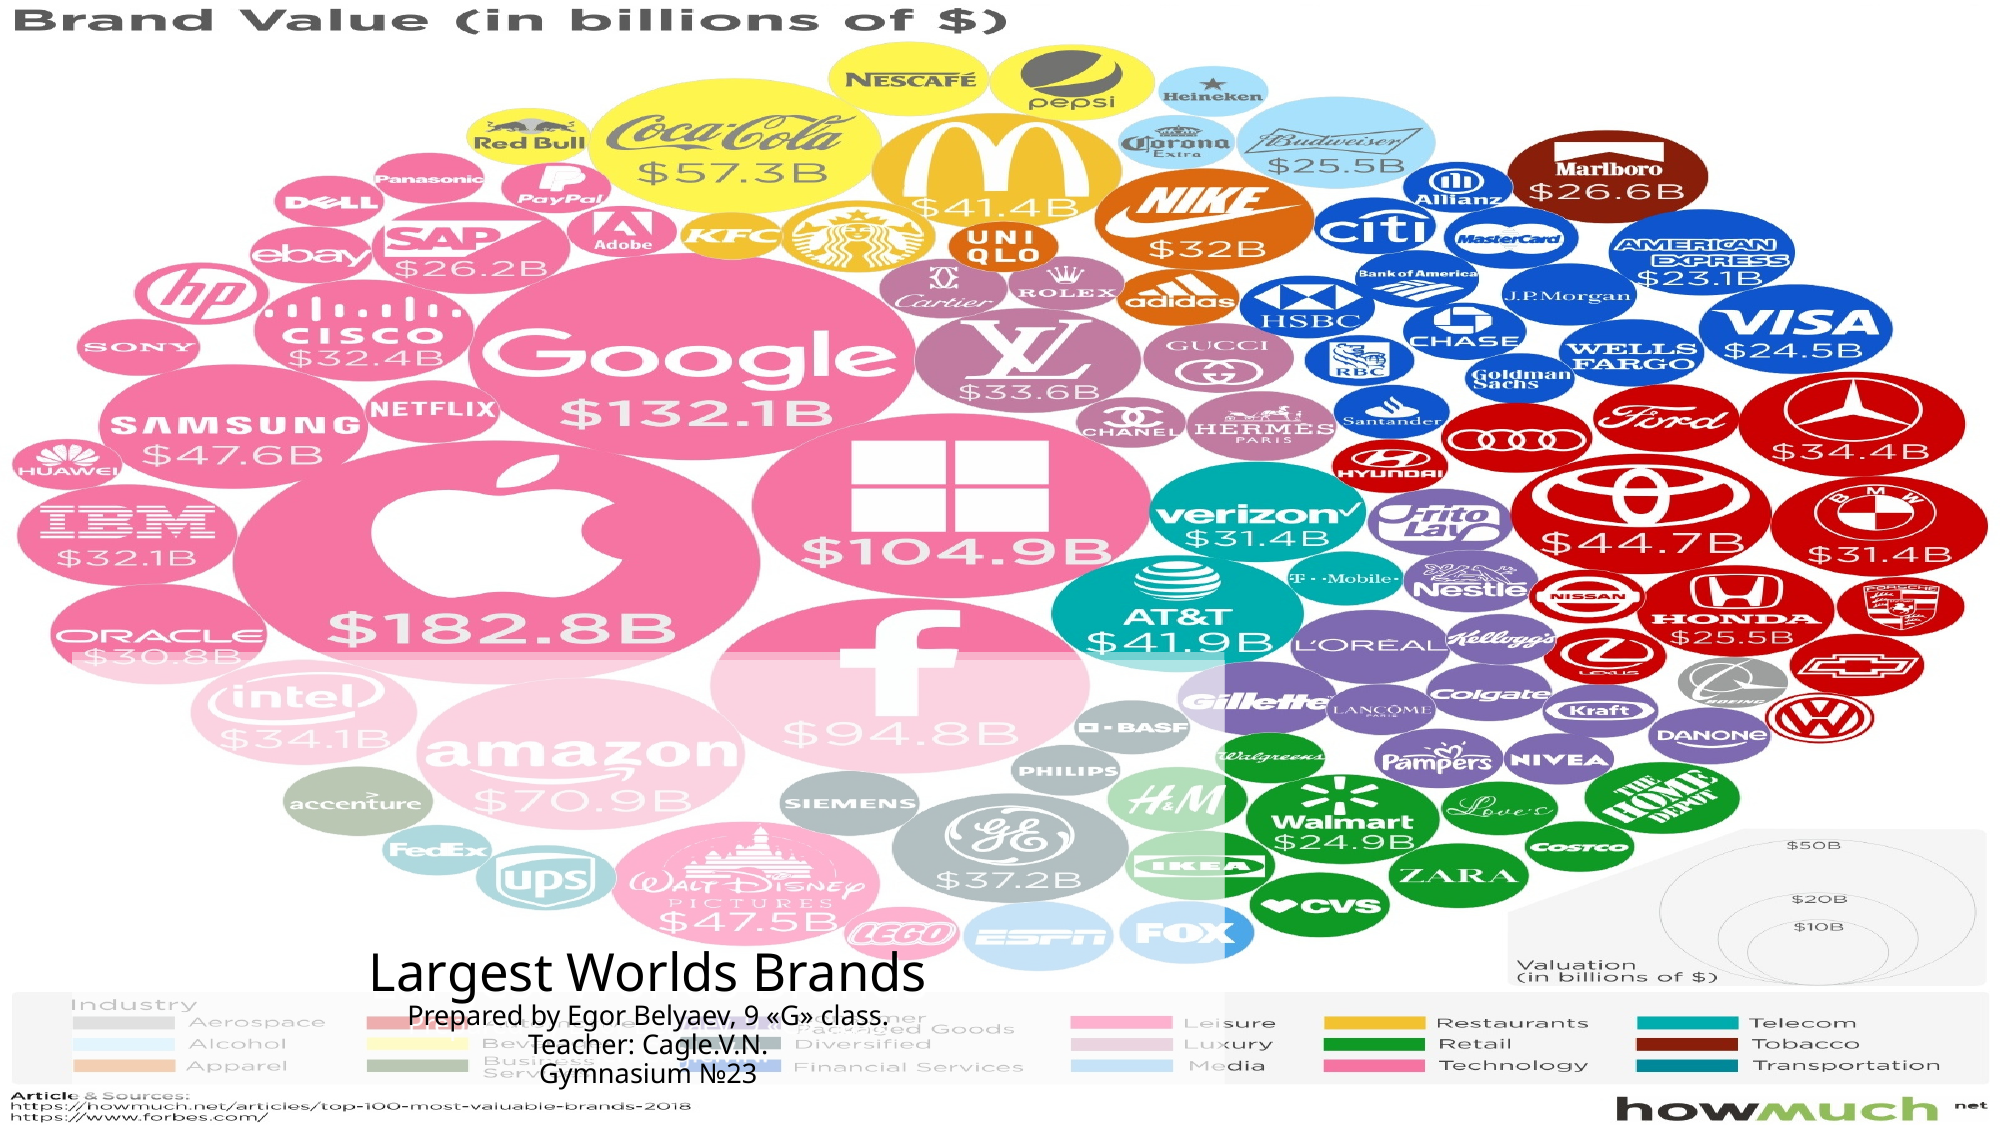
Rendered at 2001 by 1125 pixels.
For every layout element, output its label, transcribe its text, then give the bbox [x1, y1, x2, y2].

picture [0, 0, 2001, 1125]
title Largest Worlds Brands Prepared by Egor Belyaev, 9 «G» class. Teacher: Cagle.V.N. Gymnasium №23 [72, 652, 1225, 1098]
